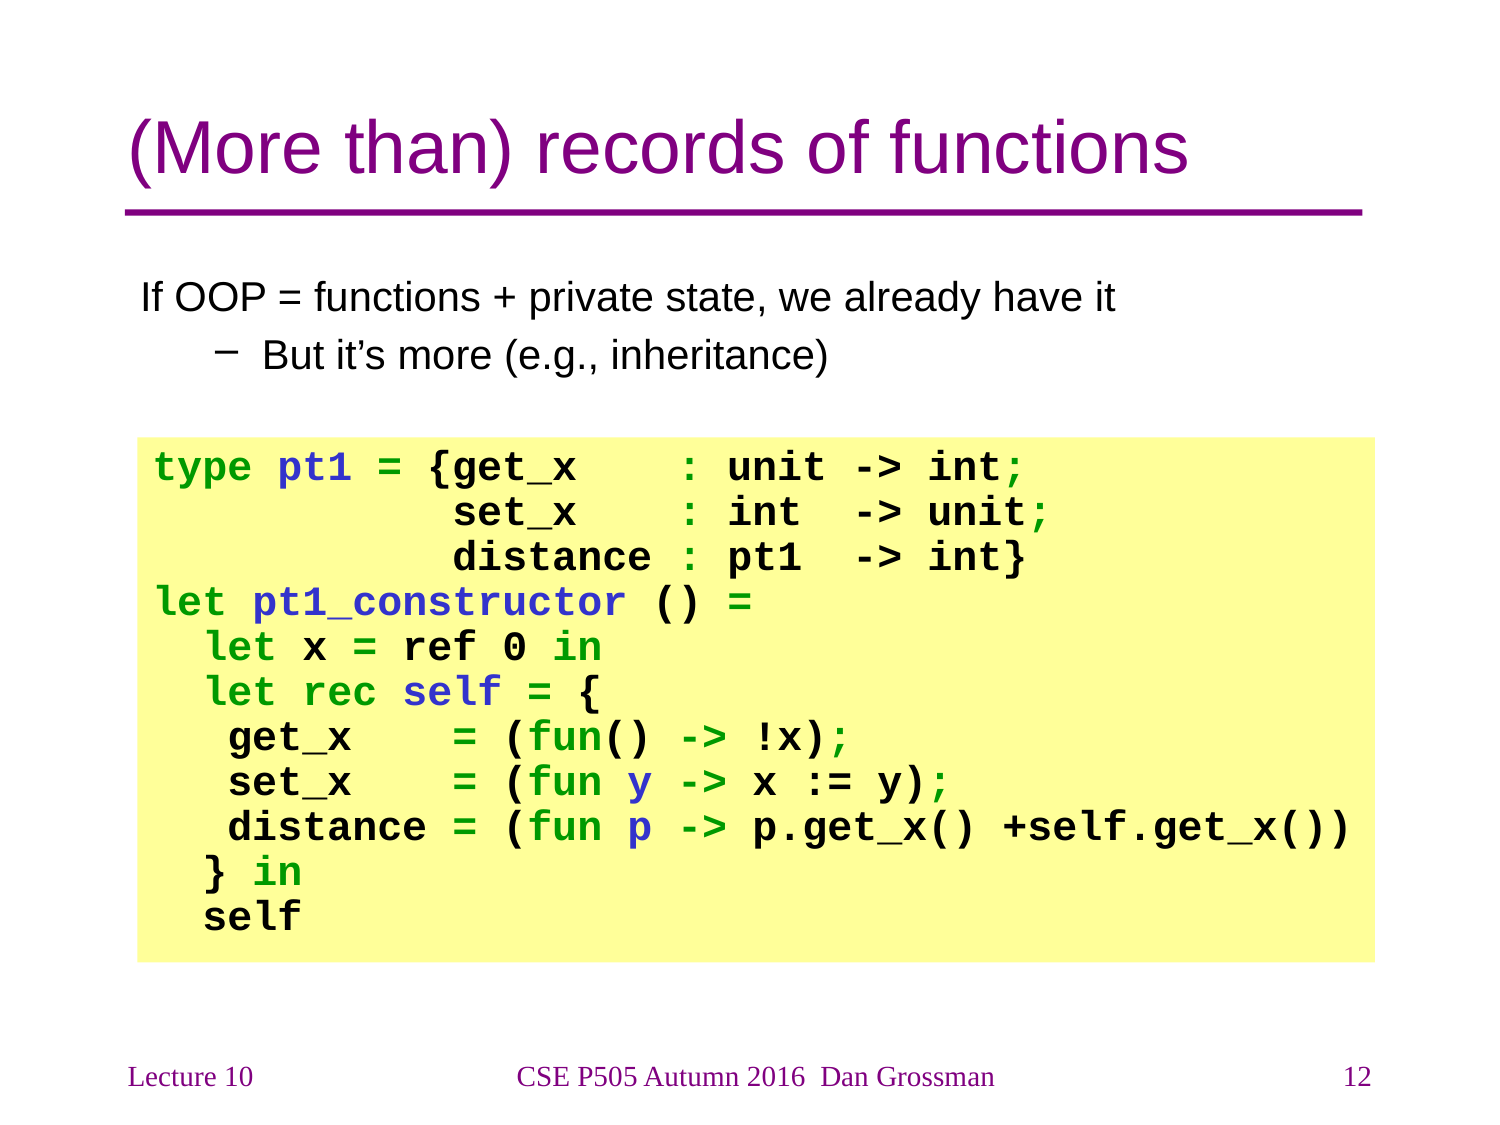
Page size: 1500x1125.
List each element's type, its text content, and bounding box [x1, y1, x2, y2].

title (More than) records of functions [112, 50, 1388, 238]
footer CSE P505 Autumn 2016 Dan Grossman [474, 1050, 1038, 1125]
list If OOP = functions + private state, we already have it But it’s more (e.g., inheritance) [125, 262, 1350, 438]
slide_number Lecture 10 [112, 1050, 425, 1125]
slide_number 12 [1074, 1050, 1388, 1125]
text_box type pt1 = {get_x : unit -> int; set_x : int -> unit; distance : pt1 -> int} let pt1_constructor () = let x = ref 0 in let rec self = { get_x = (fun() -> !x); set_x = (fun y -> x := y); distance = (fun p -> p.get_x() +self.get_x()) } in self [137, 437, 1375, 963]
